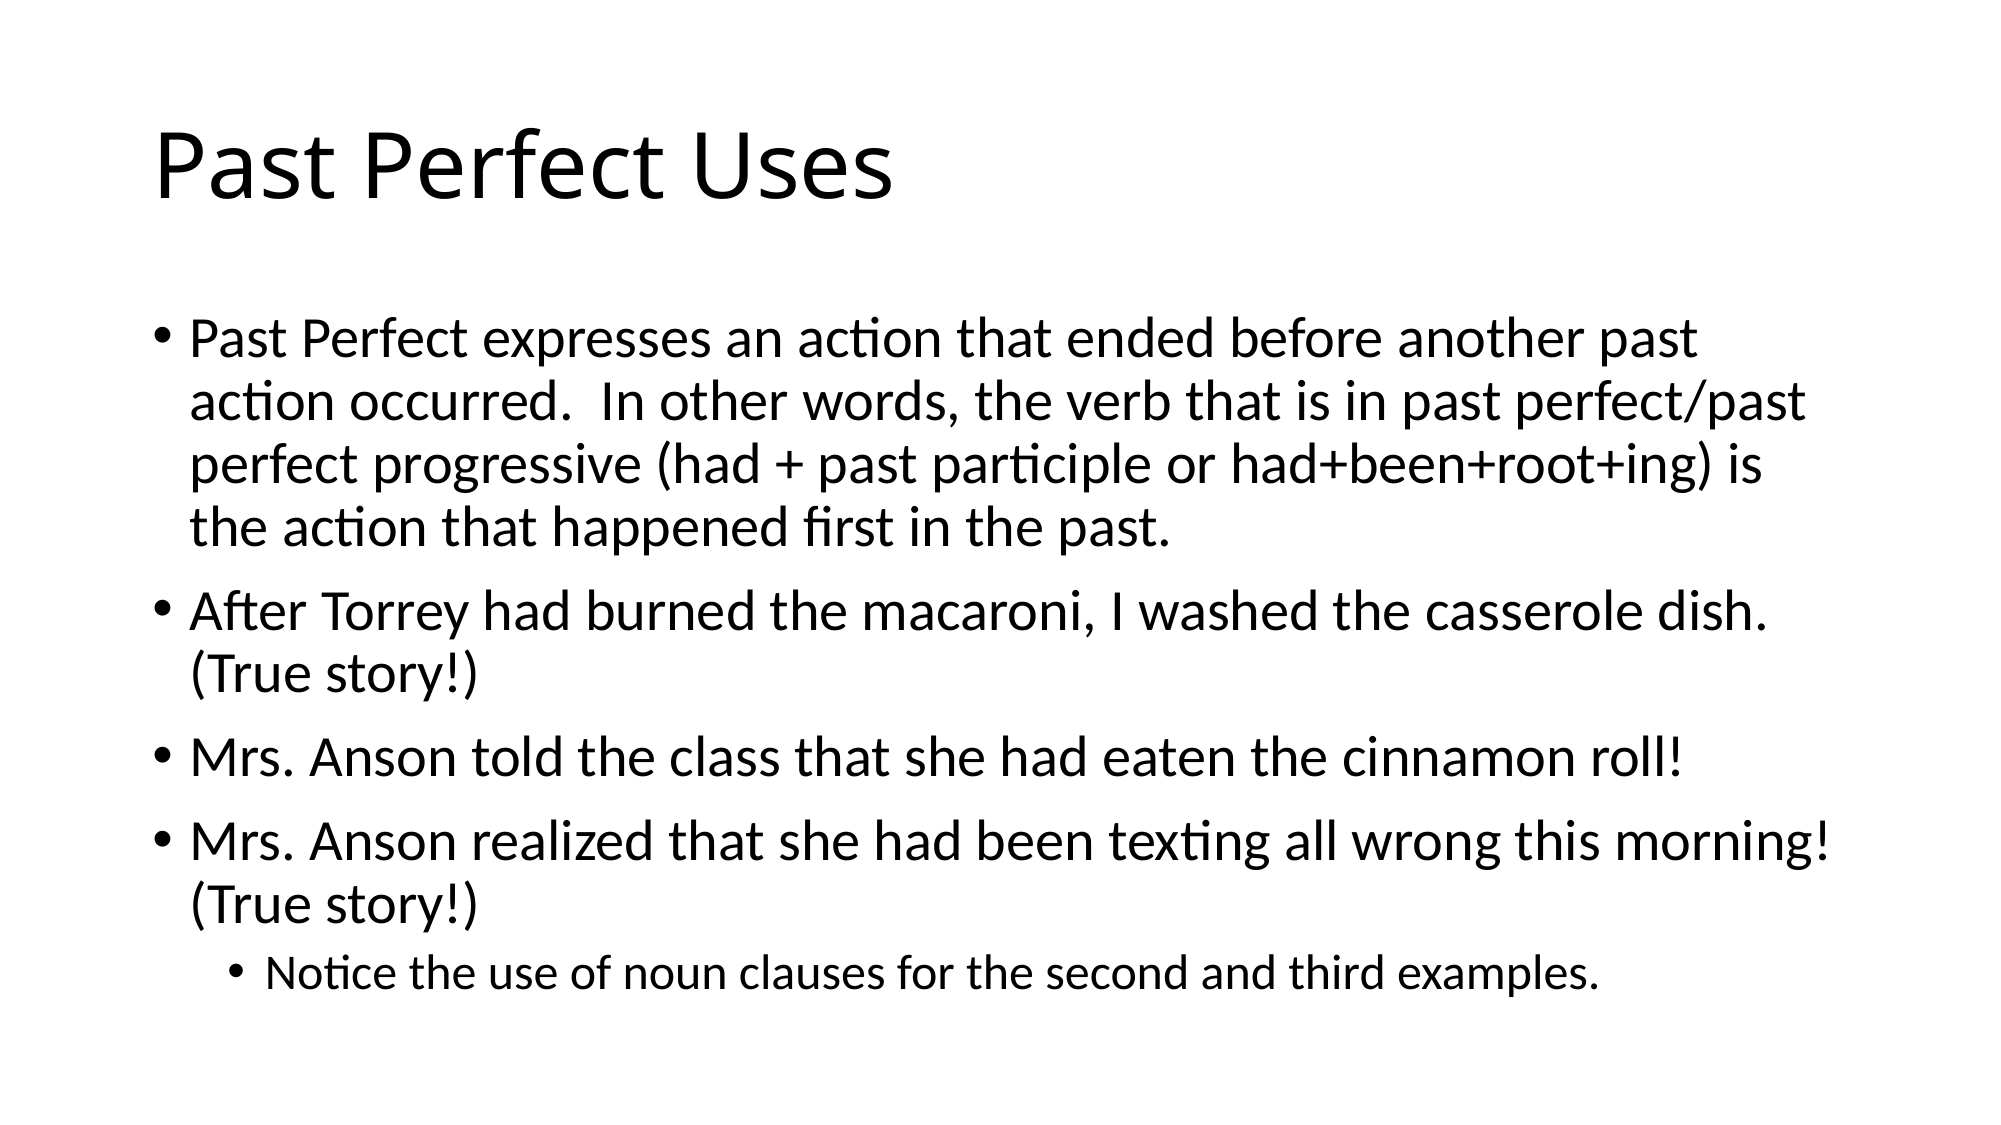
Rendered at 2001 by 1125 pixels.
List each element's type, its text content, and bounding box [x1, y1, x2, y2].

title Past Perfect Uses [137, 59, 1863, 278]
list Past Perfect expresses an action that ended before another past action occurred. In other words, the verb that is in past perfect/past perfect progressive (had + past participle or had+been+root+ing) is the action that happened first in the past. After Torrey had burned the macaroni, I washed the casserole dish. (True story!) Mrs. Anson told the class that she had eaten the cinnamon roll! Mrs. Anson realized that she had been texting all wrong this morning! (True story!) Notice the use of noun clauses for the second and third examples. [137, 299, 1863, 1014]
